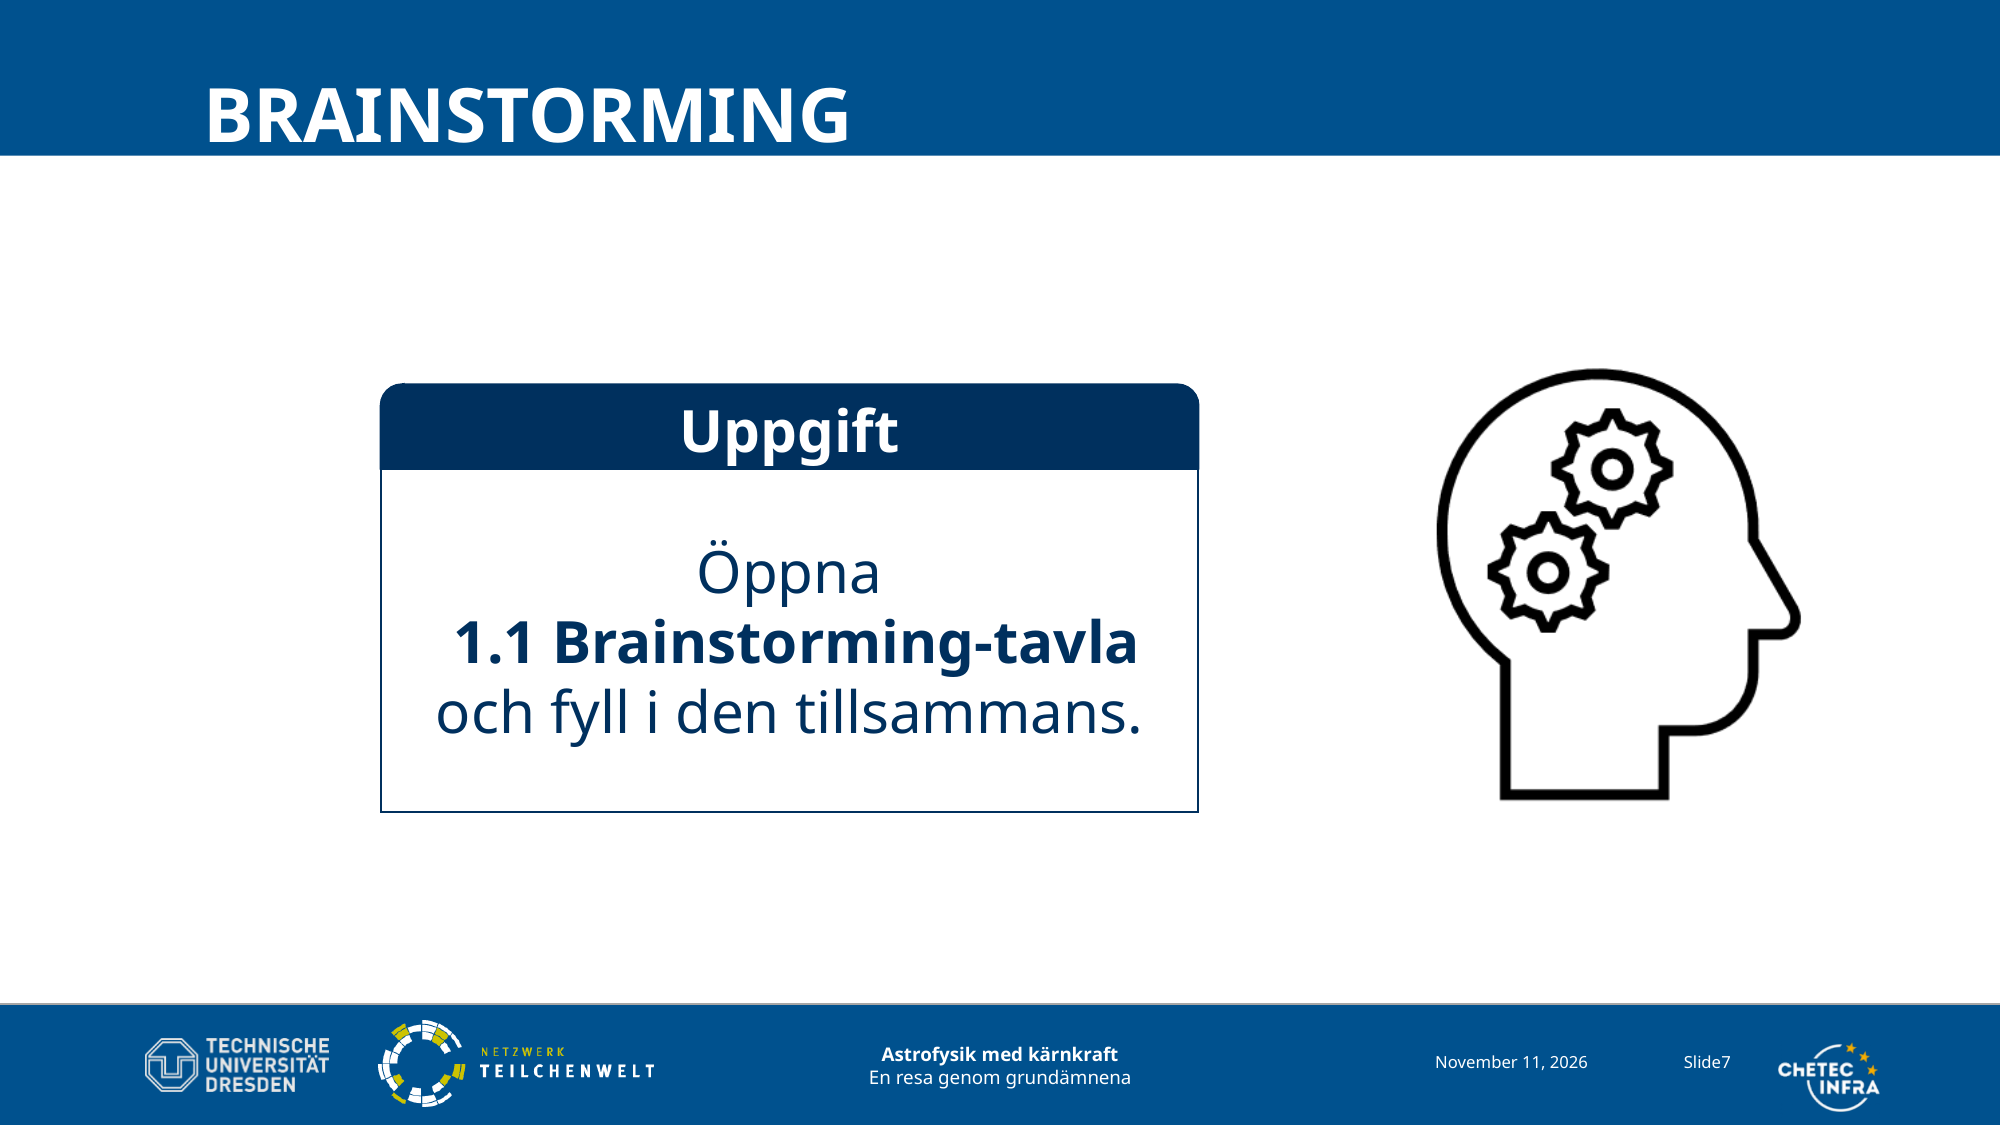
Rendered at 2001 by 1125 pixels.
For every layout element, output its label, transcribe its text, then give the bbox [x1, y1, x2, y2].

title Brainstorming [203, 56, 1880, 169]
text_box Uppgift [379, 382, 1200, 470]
picture [1362, 339, 1876, 853]
picture [378, 1020, 654, 1107]
picture [1778, 1033, 1880, 1121]
